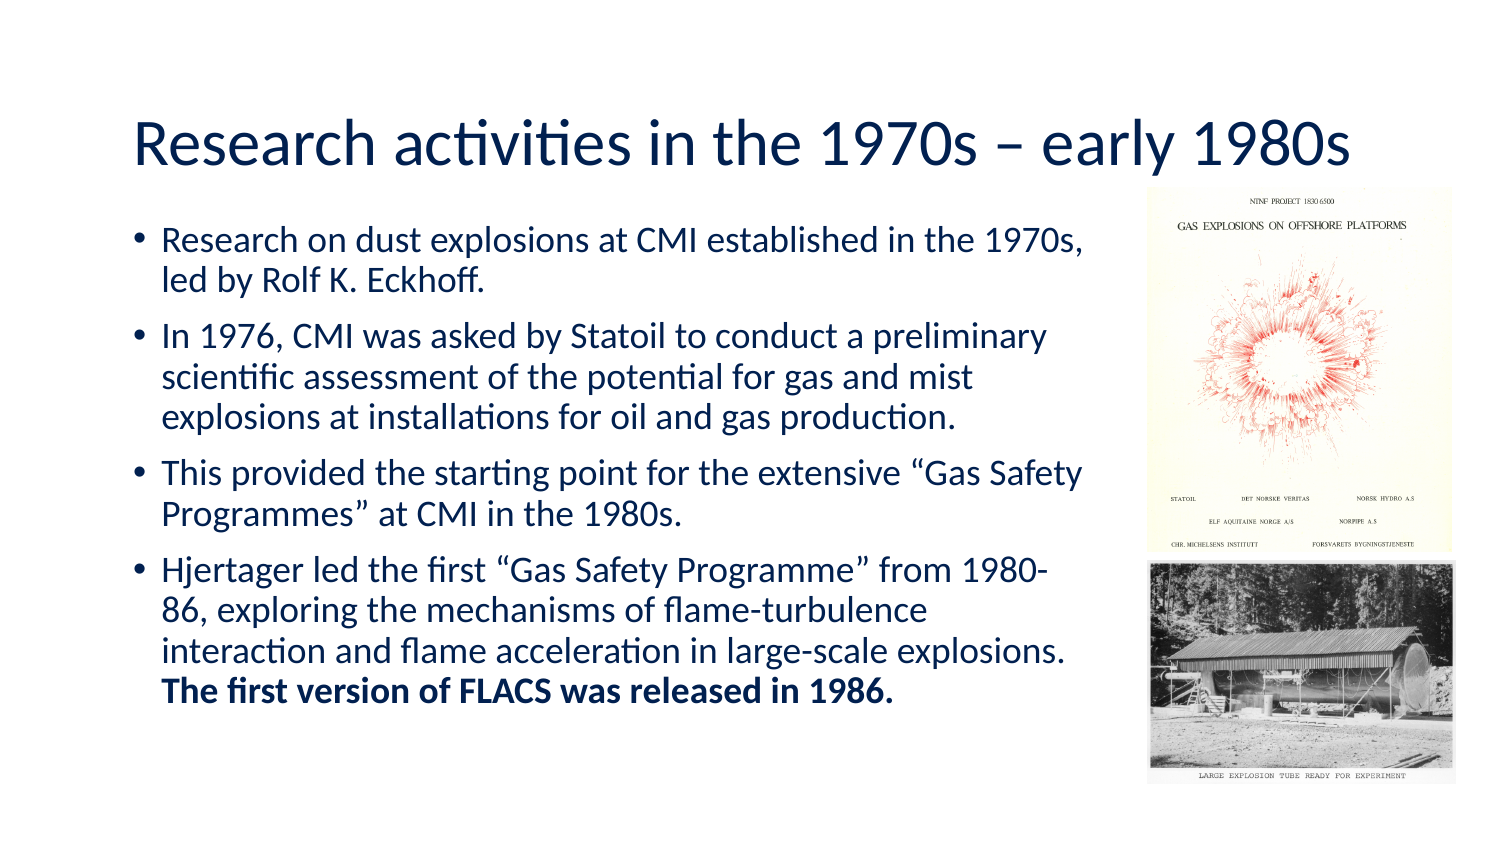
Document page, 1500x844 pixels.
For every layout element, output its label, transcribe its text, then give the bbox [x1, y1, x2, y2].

title Research activities in the 1970s – early 1980s [118, 24, 1381, 188]
list Research on dust explosions at CMI established in the 1970s, led by Rolf K. Eckhoff. In 1976, CMI was asked by Statoil to conduct a preliminary scientific assessment of the potential for gas and mist explosions at installations for oil and gas production. This provided the starting point for the extensive “Gas Safety Programmes” at CMI in the 1980s. Hjertager led the first “Gas Safety Programme” from 1980-86, exploring the mechanisms of flame-turbulence interaction and flame acceleration in large-scale explosions. The first version of FLACS was released in 1986. [118, 212, 1105, 844]
picture [1147, 560, 1456, 784]
picture [1147, 187, 1452, 553]
